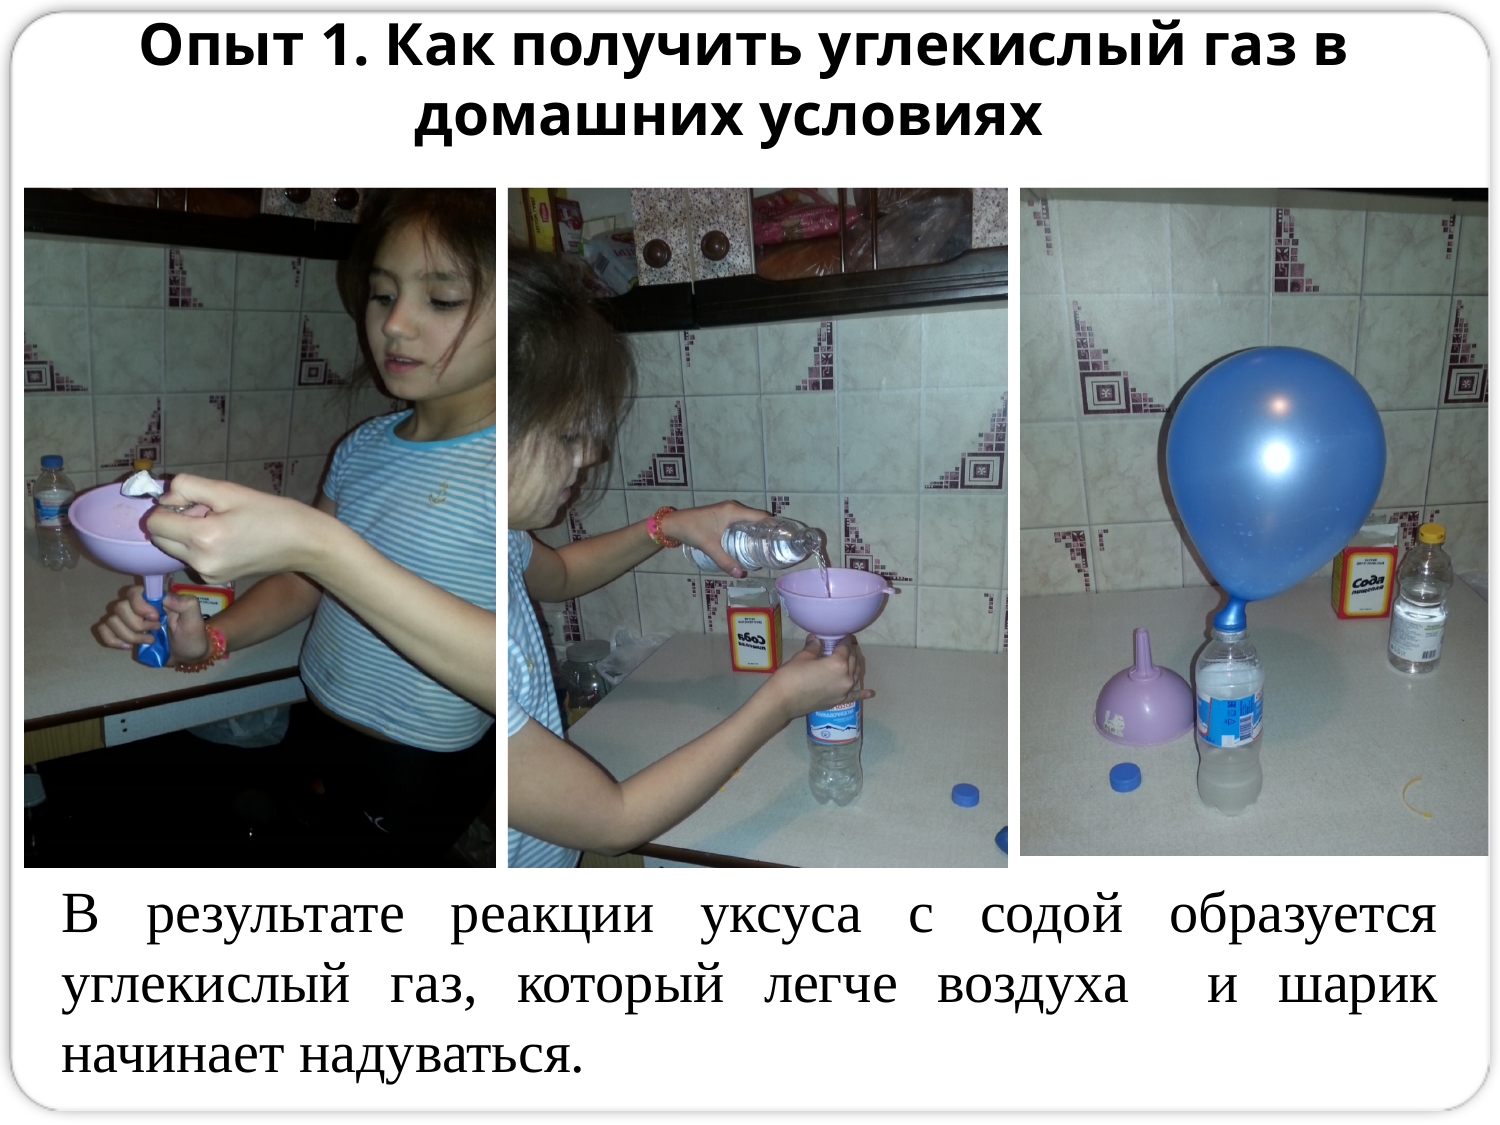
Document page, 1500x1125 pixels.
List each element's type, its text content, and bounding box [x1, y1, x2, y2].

picture [0, 188, 1500, 868]
text_box В результате реакции уксуса с содой образуется углекислый газ, который легче воздуха и шарик начинает надуваться. [46, 867, 1454, 1092]
text_box Опыт 1. Как получить углекислый газ в домашних условиях [58, 0, 1430, 155]
